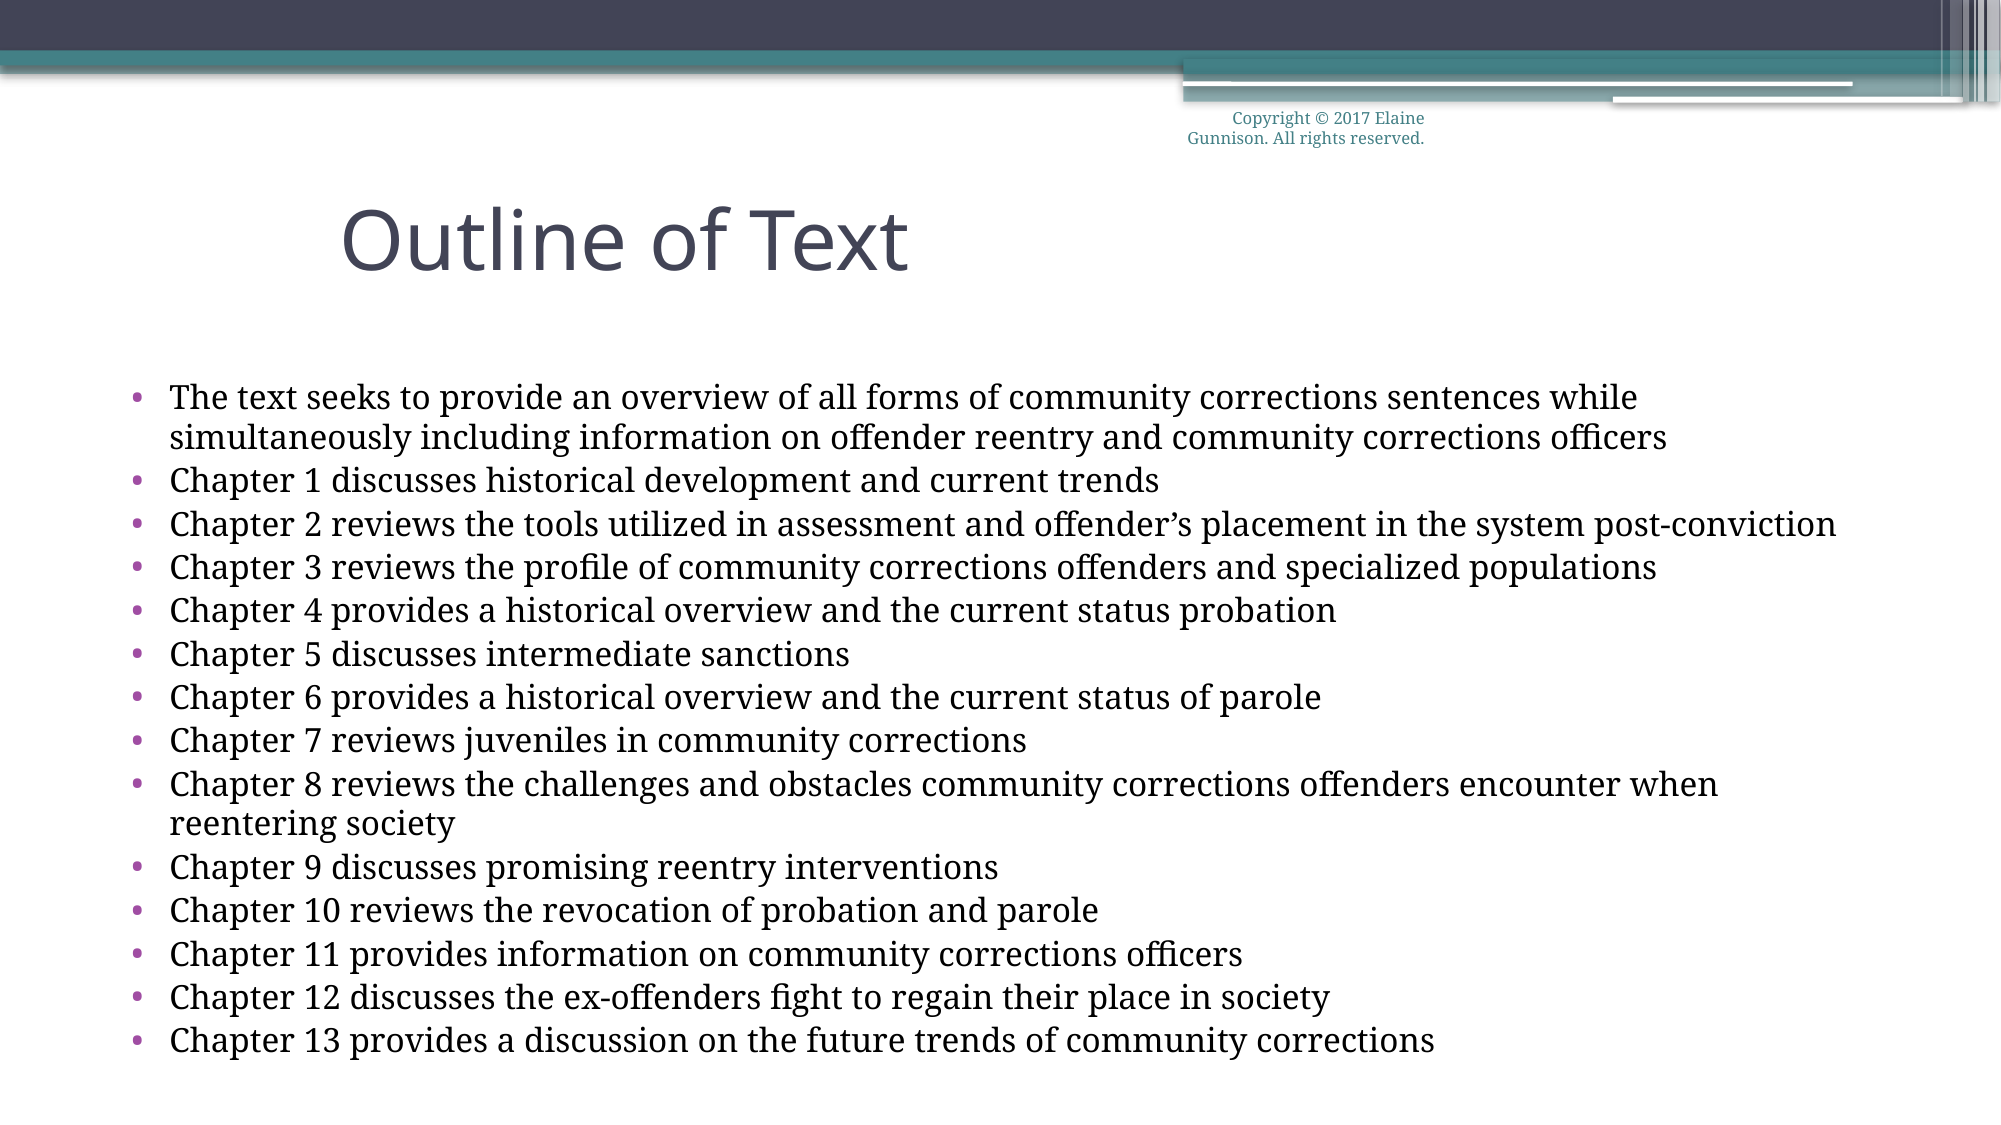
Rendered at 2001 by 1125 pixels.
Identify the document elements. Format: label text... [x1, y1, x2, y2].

footer Copyright © 2017 Elaine Gunnison. All rights reserved. [1149, 100, 1440, 176]
list The text seeks to provide an overview of all forms of community corrections sentences while simultaneously including information on offender reentry and community corrections officers Chapter 1 discusses historical development and current trends Chapter 2 reviews the tools utilized in assessment and offender’s placement in the system post-conviction Chapter 3 reviews the profile of community corrections offenders and specialized populations Chapter 4 provides a historical overview and the current status probation Chapter 5 discusses intermediate sanctions Chapter 6 provides a historical overview and the current status of parole Chapter 7 reviews juveniles in community corrections Chapter 8 reviews the challenges and obstacles community corrections offenders encounter when reentering society Chapter 9 discusses promising reentry interventions Chapter 10 reviews the revocation of probation and parole Chapter 11 provides information on community corrections officers Chapter 12 discusses the ex-offenders fight to regain their place in society Chapter 13 provides a discussion on the future trends of community corrections [99, 368, 1900, 1079]
title Outline of Text [324, 149, 1675, 325]
